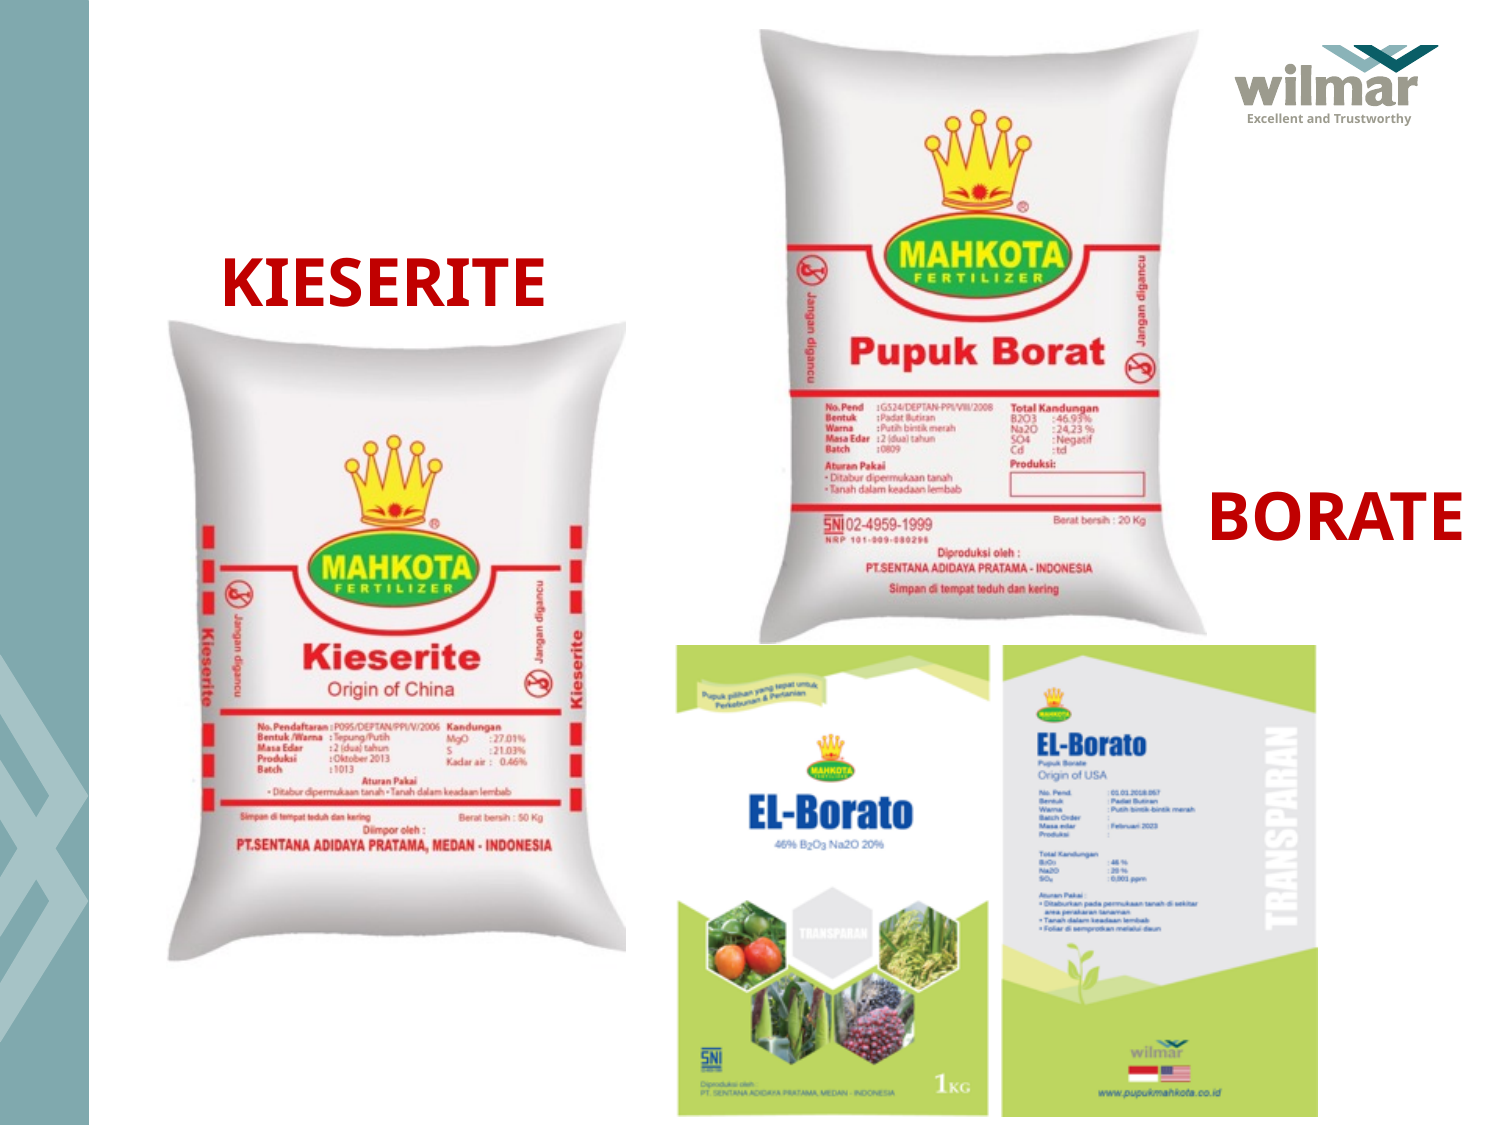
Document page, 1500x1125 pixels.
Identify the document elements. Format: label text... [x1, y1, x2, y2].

picture [749, 29, 1207, 644]
text_box BORATE [1210, 466, 1500, 562]
picture [166, 318, 626, 978]
picture [670, 645, 1318, 1117]
text_box KIESERITE [174, 232, 611, 317]
